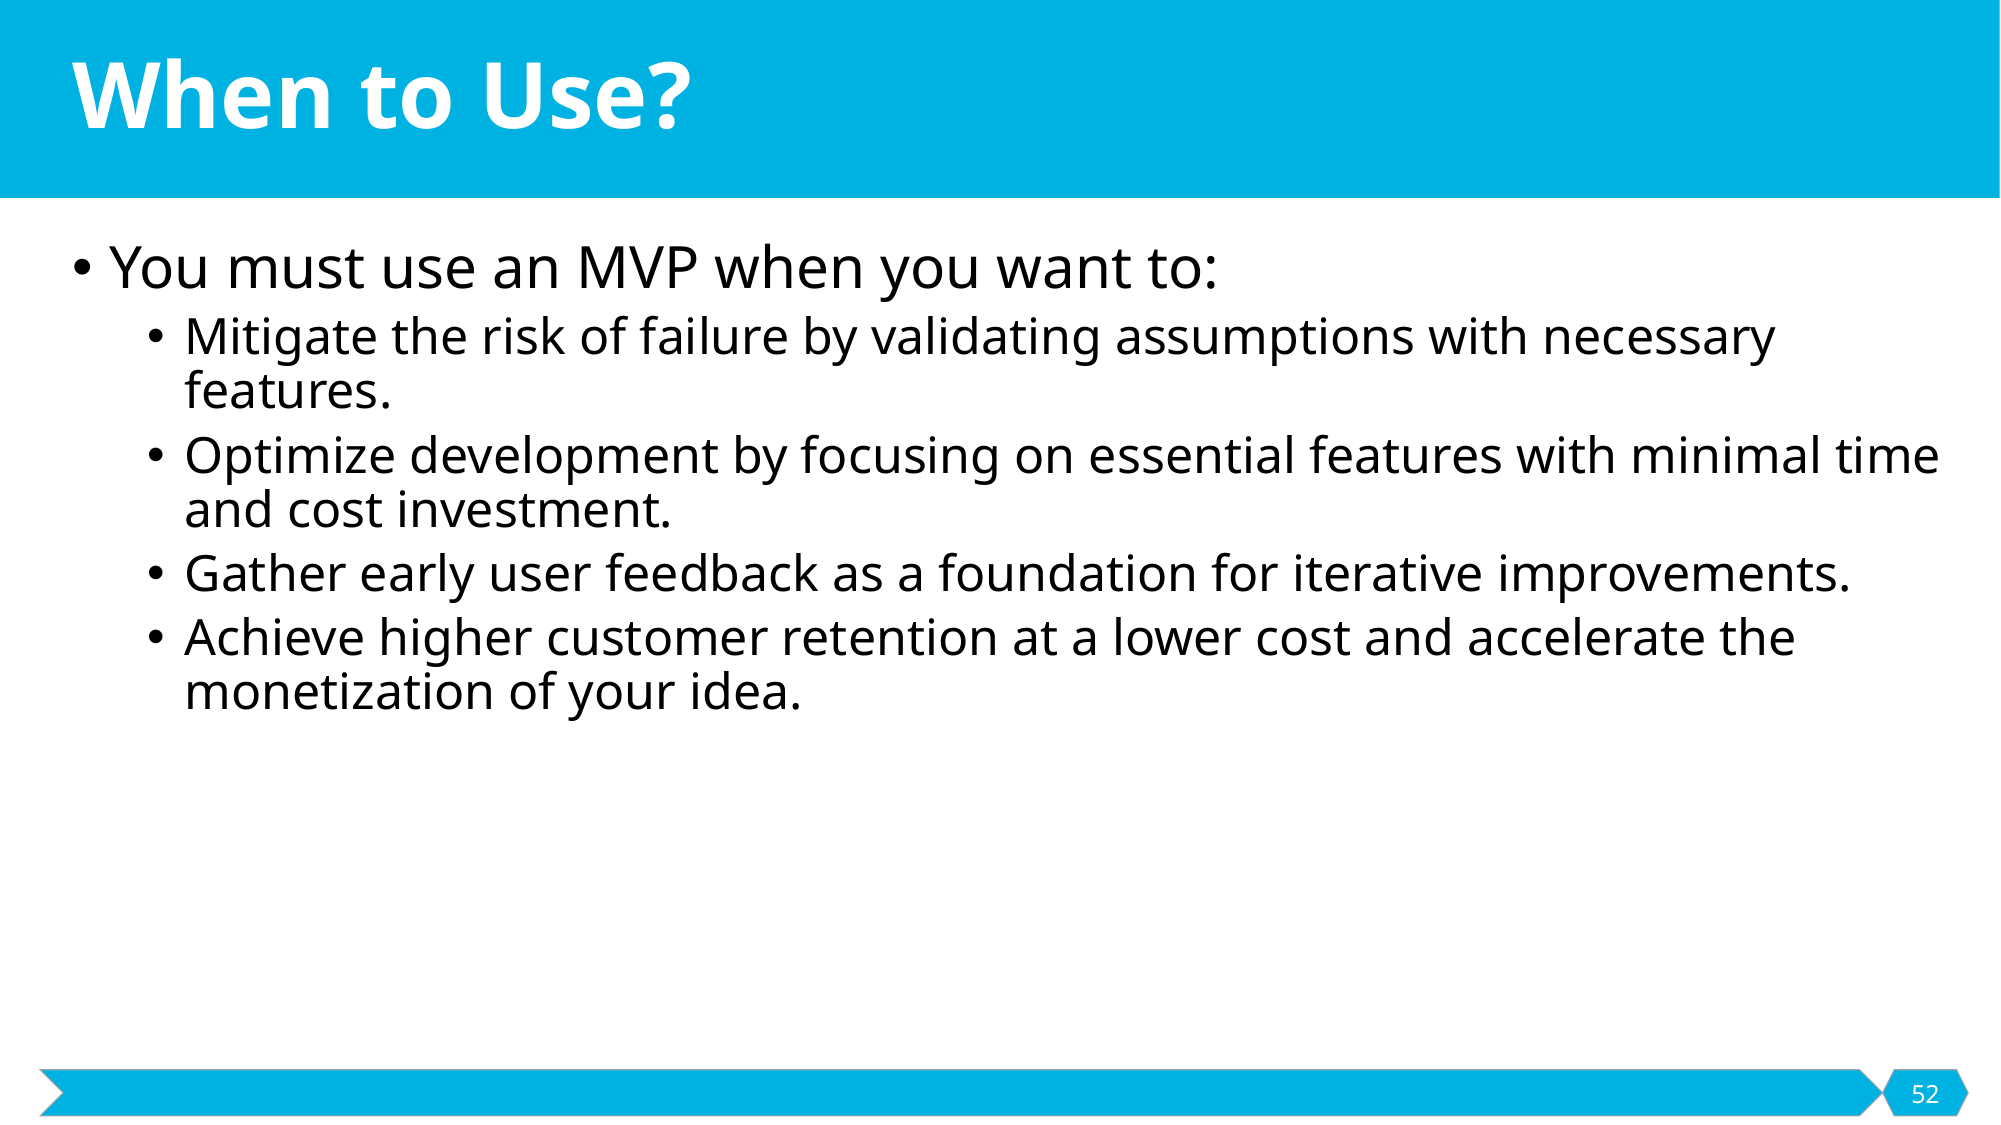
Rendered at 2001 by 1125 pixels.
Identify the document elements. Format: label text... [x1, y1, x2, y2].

slide_number 52 [1882, 1065, 1969, 1125]
title When to Use? [56, 0, 1969, 199]
list You must use an MVP when you want to: Mitigate the risk of failure by validating assumptions with necessary features. Optimize development by focusing on essential features with minimal time and cost investment. Gather early user feedback as a foundation for iterative improvements. Achieve higher customer retention at a lower cost and accelerate the monetization of your idea. [56, 230, 1969, 1010]
